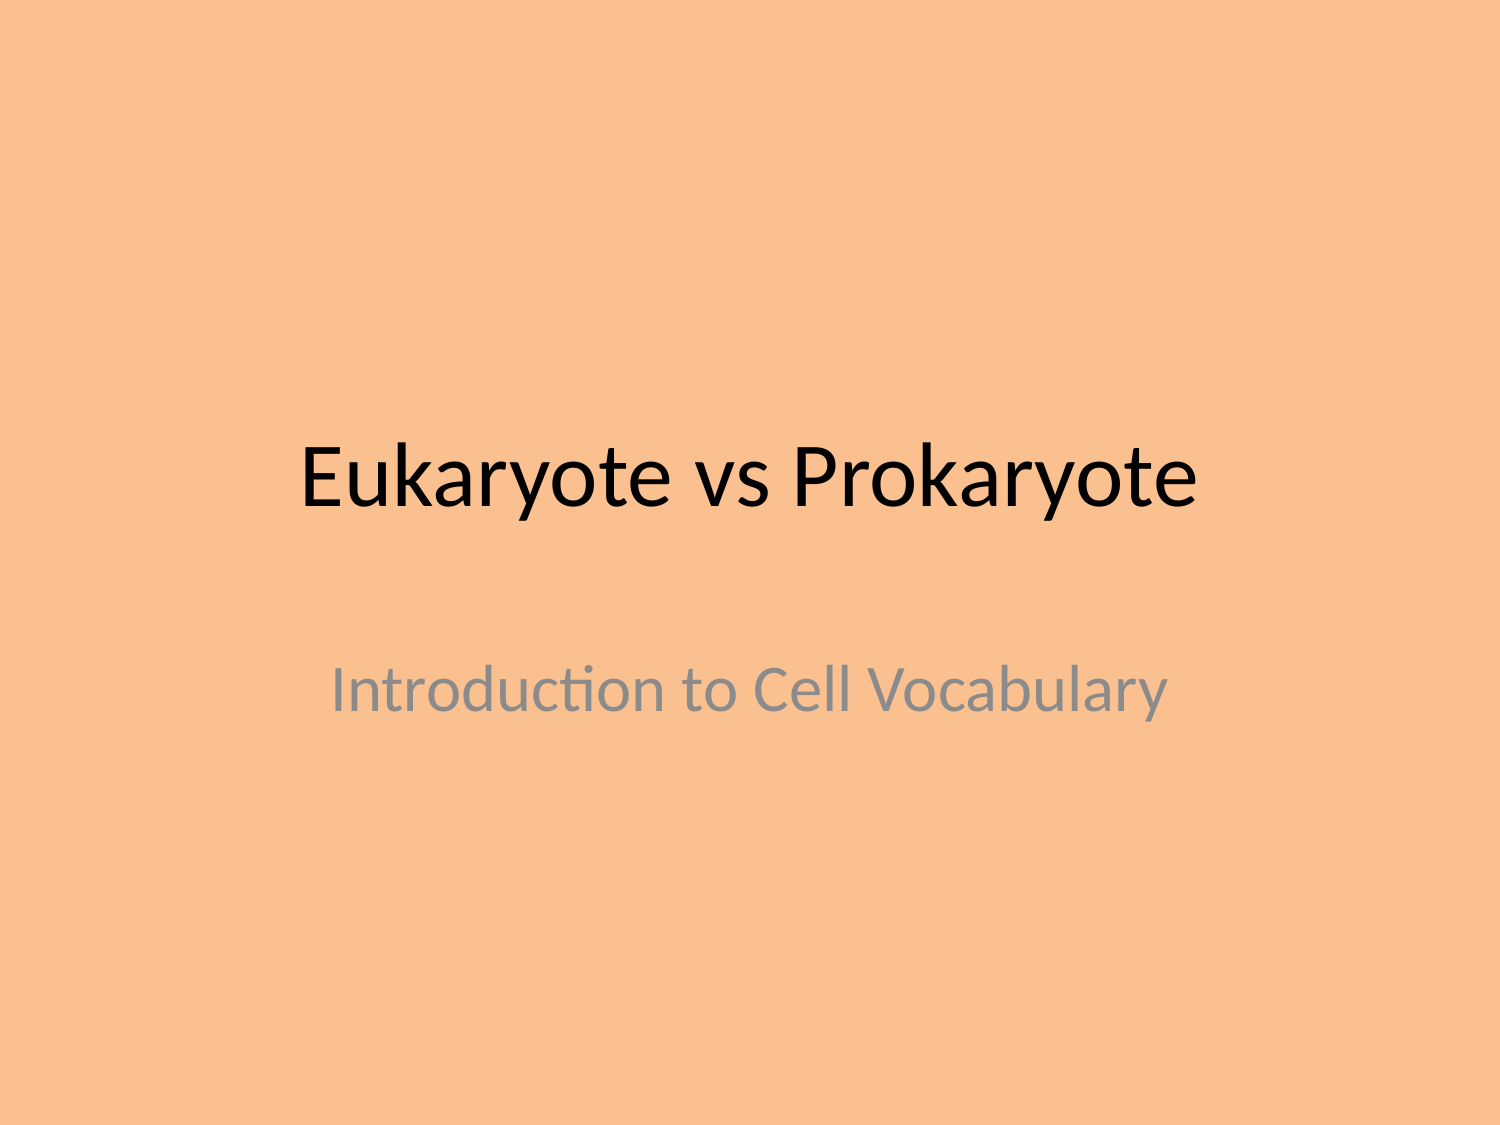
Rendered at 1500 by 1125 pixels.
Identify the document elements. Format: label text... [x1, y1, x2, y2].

title Eukaryote vs Prokaryote [112, 349, 1388, 591]
subtitle Introduction to Cell Vocabulary [225, 637, 1275, 925]
